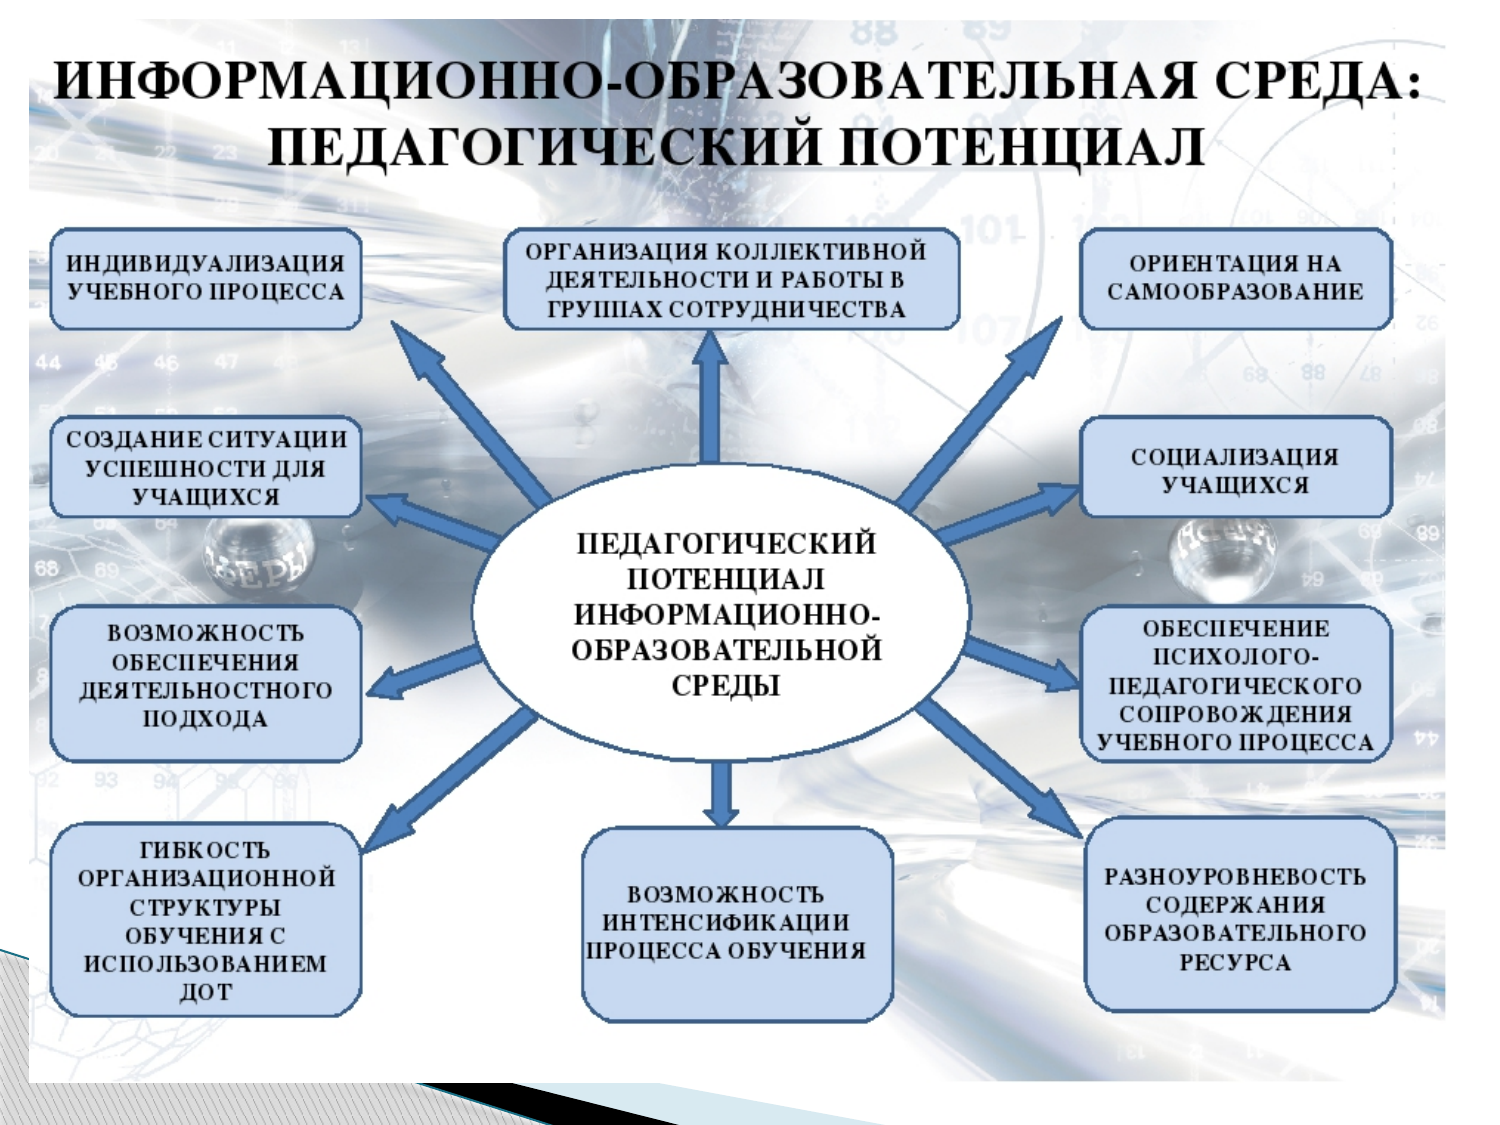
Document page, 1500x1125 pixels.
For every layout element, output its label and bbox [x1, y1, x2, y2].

list [29, 18, 1448, 1083]
